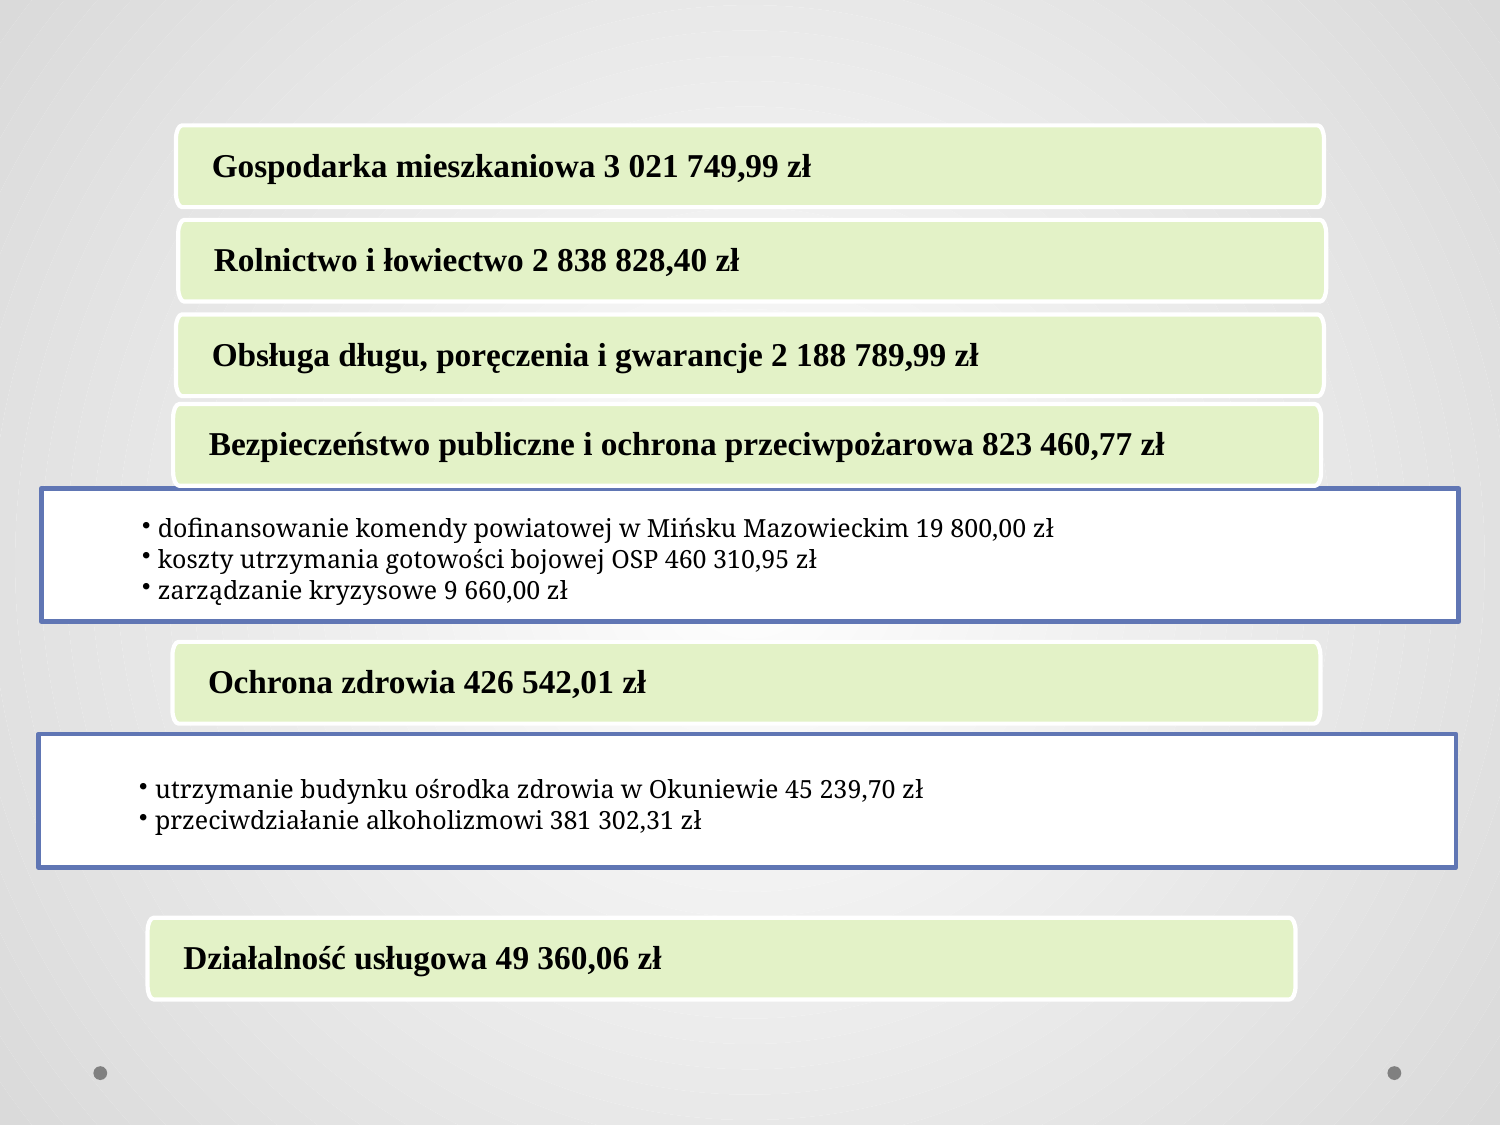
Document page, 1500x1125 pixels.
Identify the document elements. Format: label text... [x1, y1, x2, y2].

text_box Ochrona zdrowia 426 542,01 zł [172, 641, 1321, 724]
text_box Obsługa długu, poręczenia i gwarancje 2 188 789,99 zł [175, 314, 1324, 397]
text_box dofinansowanie komendy powiatowej w Mińsku Mazowieckim 19 800,00 zł koszty utrzymania gotowości bojowej OSP 460 310,95 zł zarządzanie kryzysowe 9 660,00 zł [39, 486, 1461, 624]
text_box utrzymanie budynku ośrodka zdrowia w Okuniewie 45 239,70 zł przeciwdziałanie alkoholizmowi 381 302,31 zł [36, 732, 1458, 870]
text_box Bezpieczeństwo publiczne i ochrona przeciwpożarowa 823 460,77 zł [173, 404, 1322, 486]
text_box Rolnictwo i łowiectwo 2 838 828,40 zł [178, 219, 1327, 302]
text_box Działalność usługowa 49 360,06 zł [147, 917, 1296, 1000]
text_box Gospodarka mieszkaniowa 3 021 749,99 zł [175, 125, 1324, 208]
